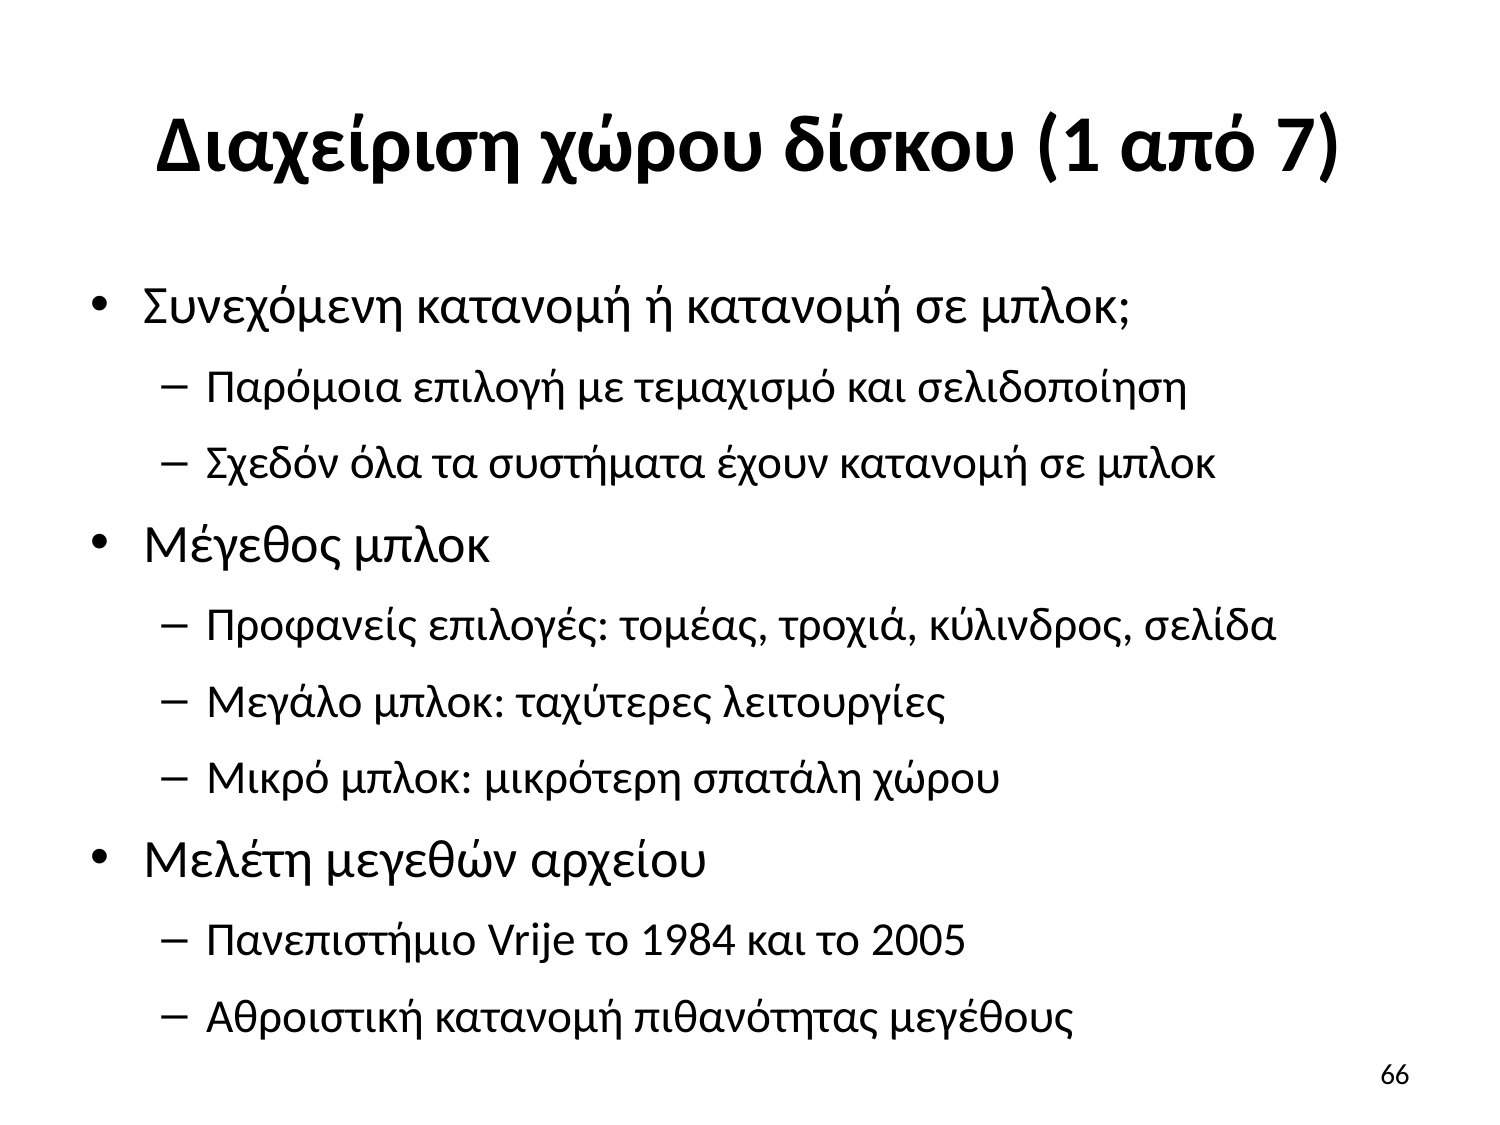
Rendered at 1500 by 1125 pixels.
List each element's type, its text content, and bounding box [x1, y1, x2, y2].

slide_number 66 [1074, 1042, 1425, 1103]
title Διαχείριση χώρου δίσκου (1 από 7) [75, 45, 1425, 233]
list Συνεχόμενη κατανομή ή κατανομή σε μπλοκ; Παρόμοια επιλογή με τεμαχισμό και σελιδοποίηση Σχεδόν όλα τα συστήματα έχουν κατανομή σε μπλοκ Μέγεθος μπλοκ Προφανείς επιλογές: τομέας, τροχιά, κύλινδρος, σελίδα Μεγάλο μπλοκ: ταχύτερες λειτουργίες Μικρό μπλοκ: μικρότερη σπατάλη χώρου Μελέτη μεγεθών αρχείου Πανεπιστήμιο Vrije το 1984 και το 2005 Αθροιστική κατανομή πιθανότητας μεγέθους [75, 262, 1425, 1059]
